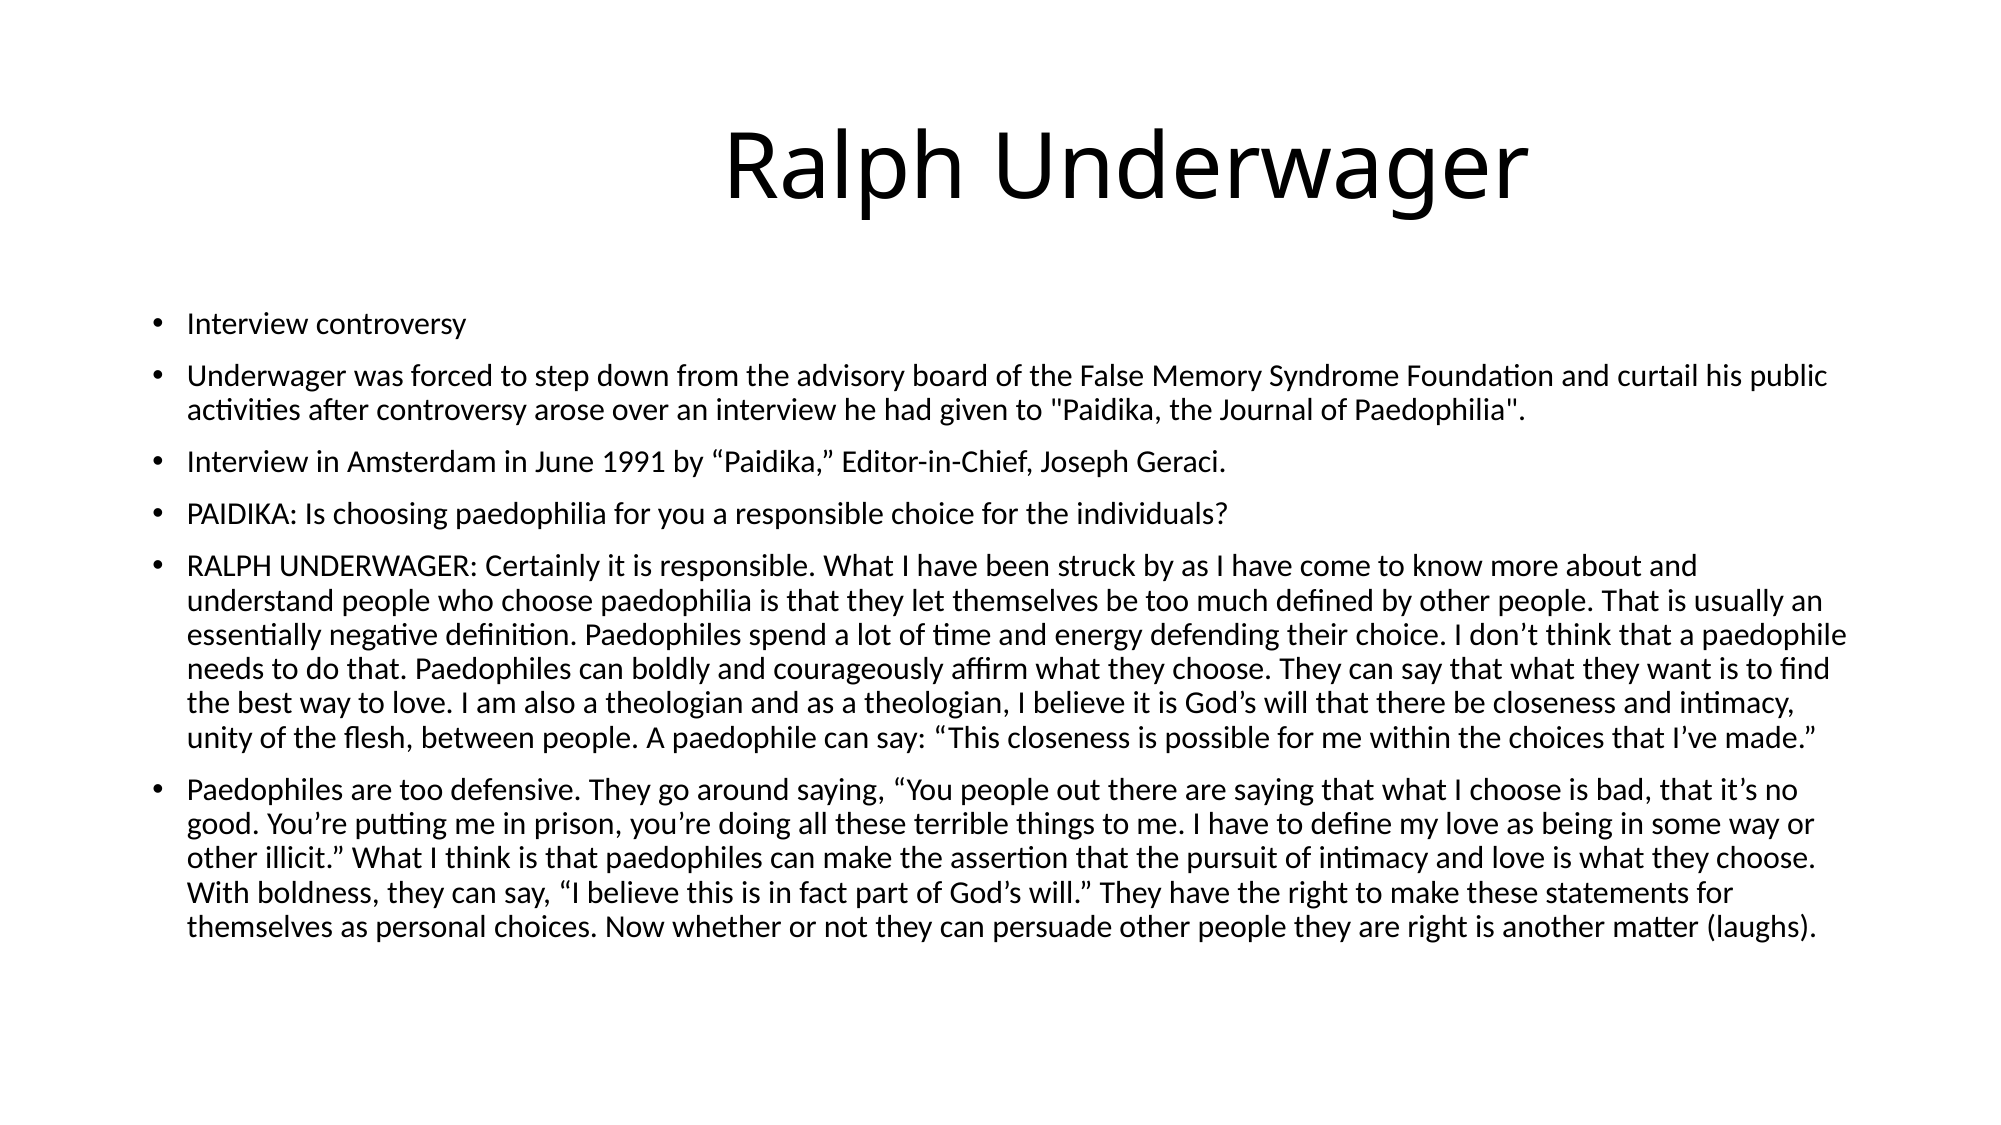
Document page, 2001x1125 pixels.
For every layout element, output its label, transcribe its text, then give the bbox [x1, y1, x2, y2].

list Interview controversy Underwager was forced to step down from the advisory board of the False Memory Syndrome Foundation and curtail his public activities after controversy arose over an interview he had given to "Paidika, the Journal of Paedophilia". Interview in Amsterdam in June 1991 by “Paidika,” Editor-in-Chief, Joseph Geraci. PAIDIKA: Is choosing paedophilia for you a responsible choice for the individuals? RALPH UNDERWAGER: Certainly it is responsible. What I have been struck by as I have come to know more about and understand people who choose paedophilia is that they let themselves be too much defined by other people. That is usually an essentially negative definition. Paedophiles spend a lot of time and energy defending their choice. I don’t think that a paedophile needs to do that. Paedophiles can boldly and courageously affirm what they choose. They can say that what they want is to find the best way to love. I am also a theologian and as a theologian, I believe it is God’s will that there be closeness and intimacy, unity of the flesh, between people. A paedophile can say: “This closeness is possible for me within the choices that I’ve made.” Paedophiles are too defensive. They go around saying, “You people out there are saying that what I choose is bad, that it’s no good. You’re putting me in prison, you’re doing all these terrible things to me. I have to define my love as being in some way or other illicit.” What I think is that paedophiles can make the assertion that the pursuit of intimacy and love is what they choose. With boldness, they can say, “I believe this is in fact part of God’s will.” They have the right to make these statements for themselves as personal choices. Now whether or not they can persuade other people they are right is another matter (laughs). [137, 299, 1863, 1014]
title Ralph Underwager [137, 59, 1863, 278]
